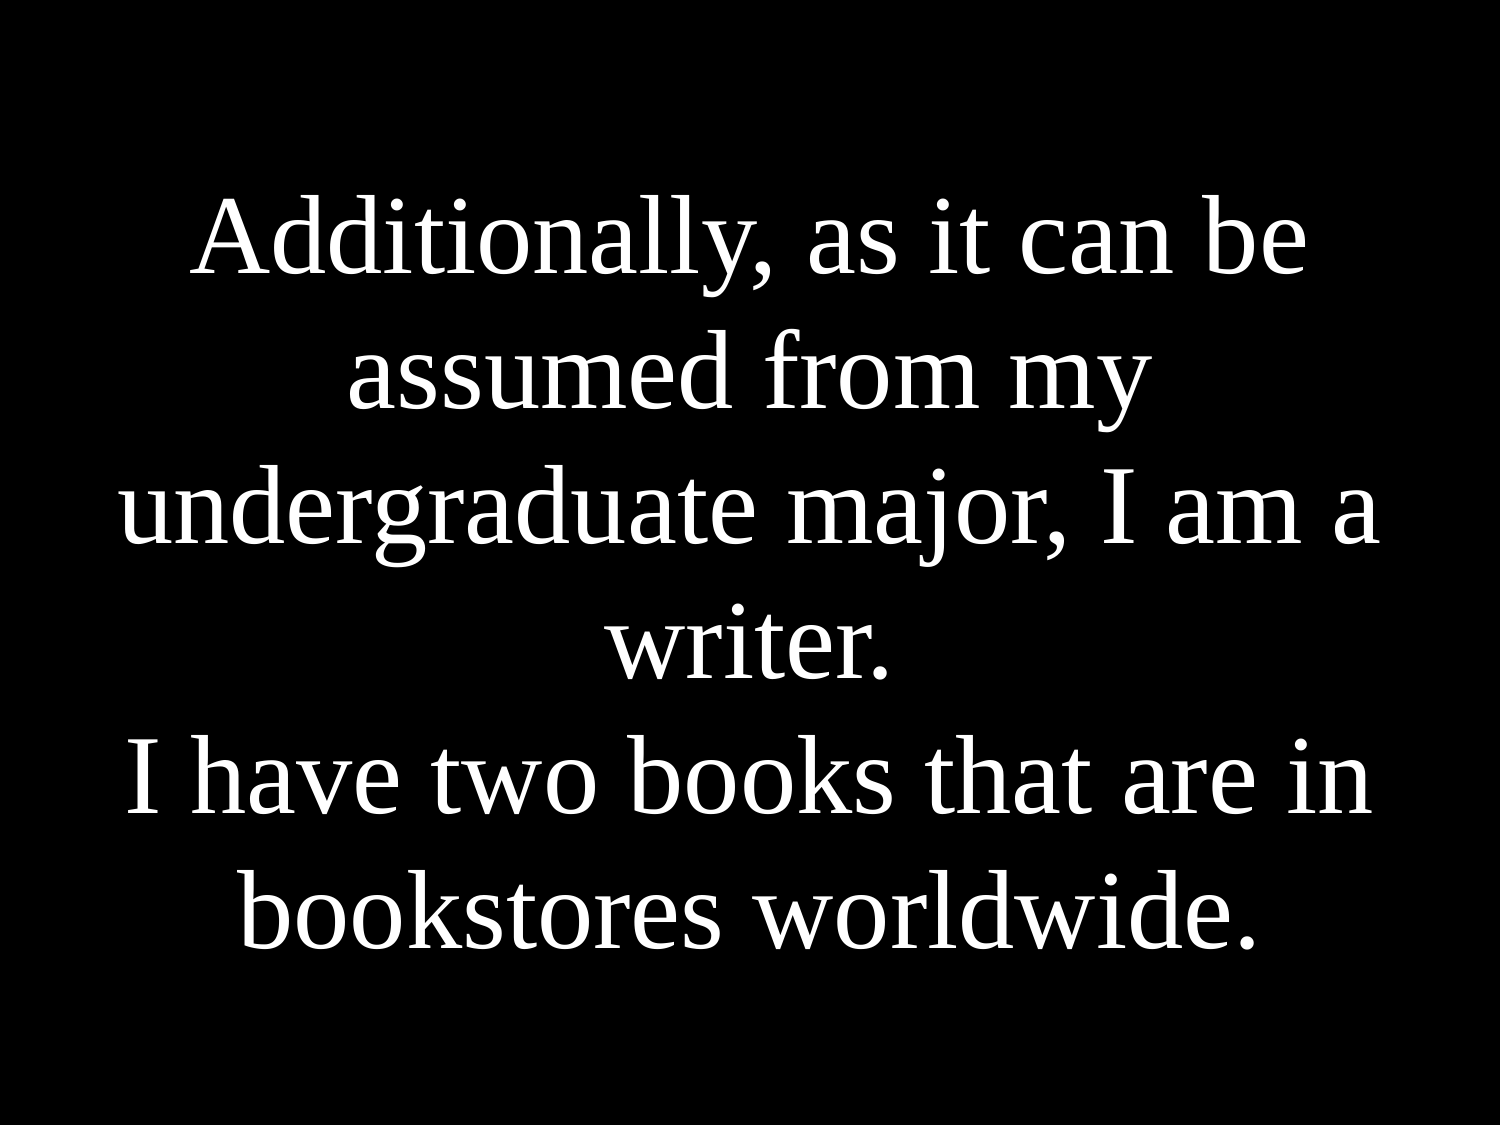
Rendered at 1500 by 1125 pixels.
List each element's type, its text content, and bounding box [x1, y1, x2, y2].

title Additionally, as it can be assumed from my undergraduate major, I am a writer. I have two books that are in bookstores worldwide. [75, 45, 1425, 1088]
